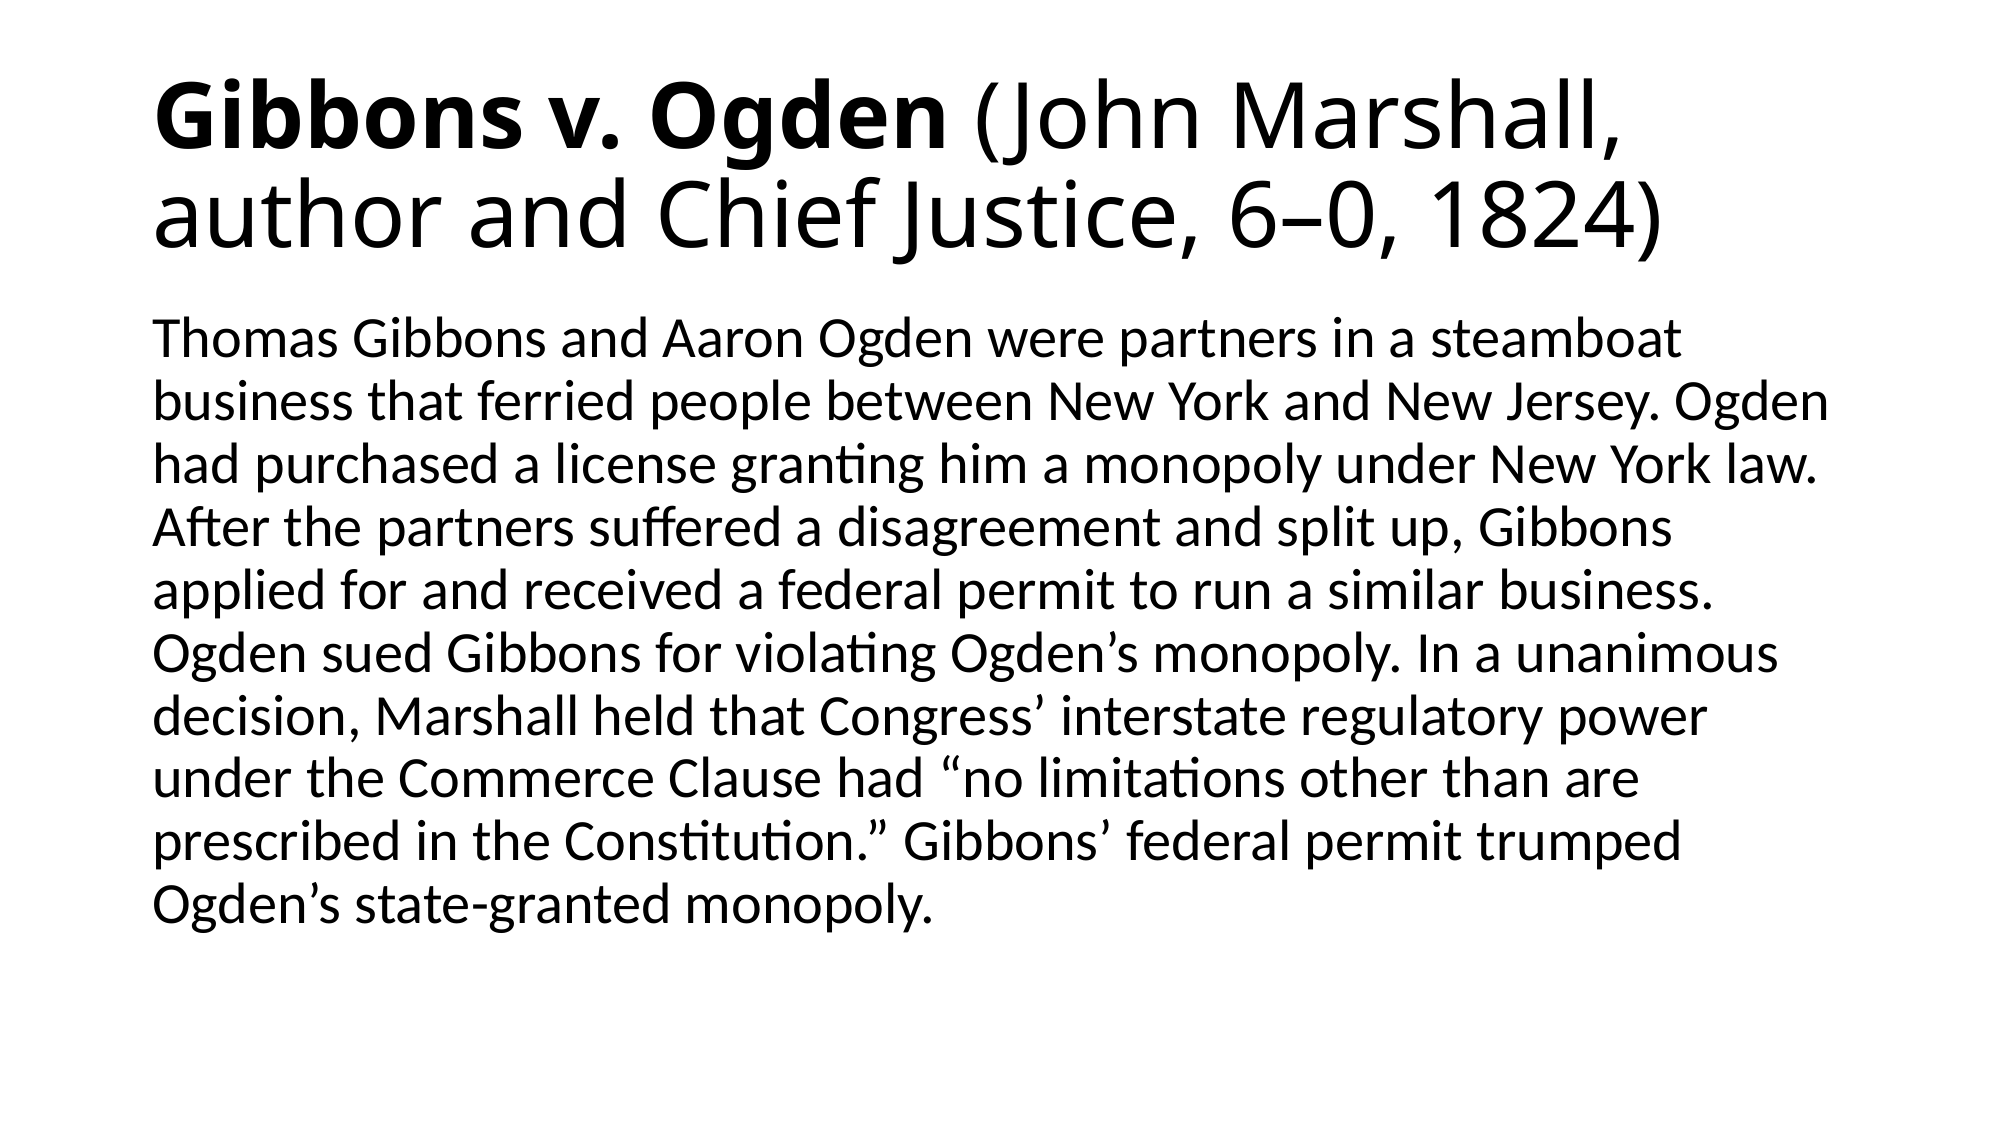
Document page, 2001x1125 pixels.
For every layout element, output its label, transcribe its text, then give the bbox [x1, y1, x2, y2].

title Gibbons v. Ogden (John Marshall, author and Chief Justice, 6–0, 1824) [137, 59, 1863, 278]
list Thomas Gibbons and Aaron Ogden were partners in a steamboat business that ferried people between New York and New Jersey. Ogden had purchased a license granting him a monopoly under New York law. After the partners suffered a disagreement and split up, Gibbons applied for and received a federal permit to run a similar business. Ogden sued Gibbons for violating Ogden’s monopoly. In a unanimous decision, Marshall held that Congress’ interstate regulatory power under the Commerce Clause had “no limitations other than are prescribed in the Constitution.” Gibbons’ federal permit trumped Ogden’s state-granted monopoly. [137, 299, 1863, 1014]
